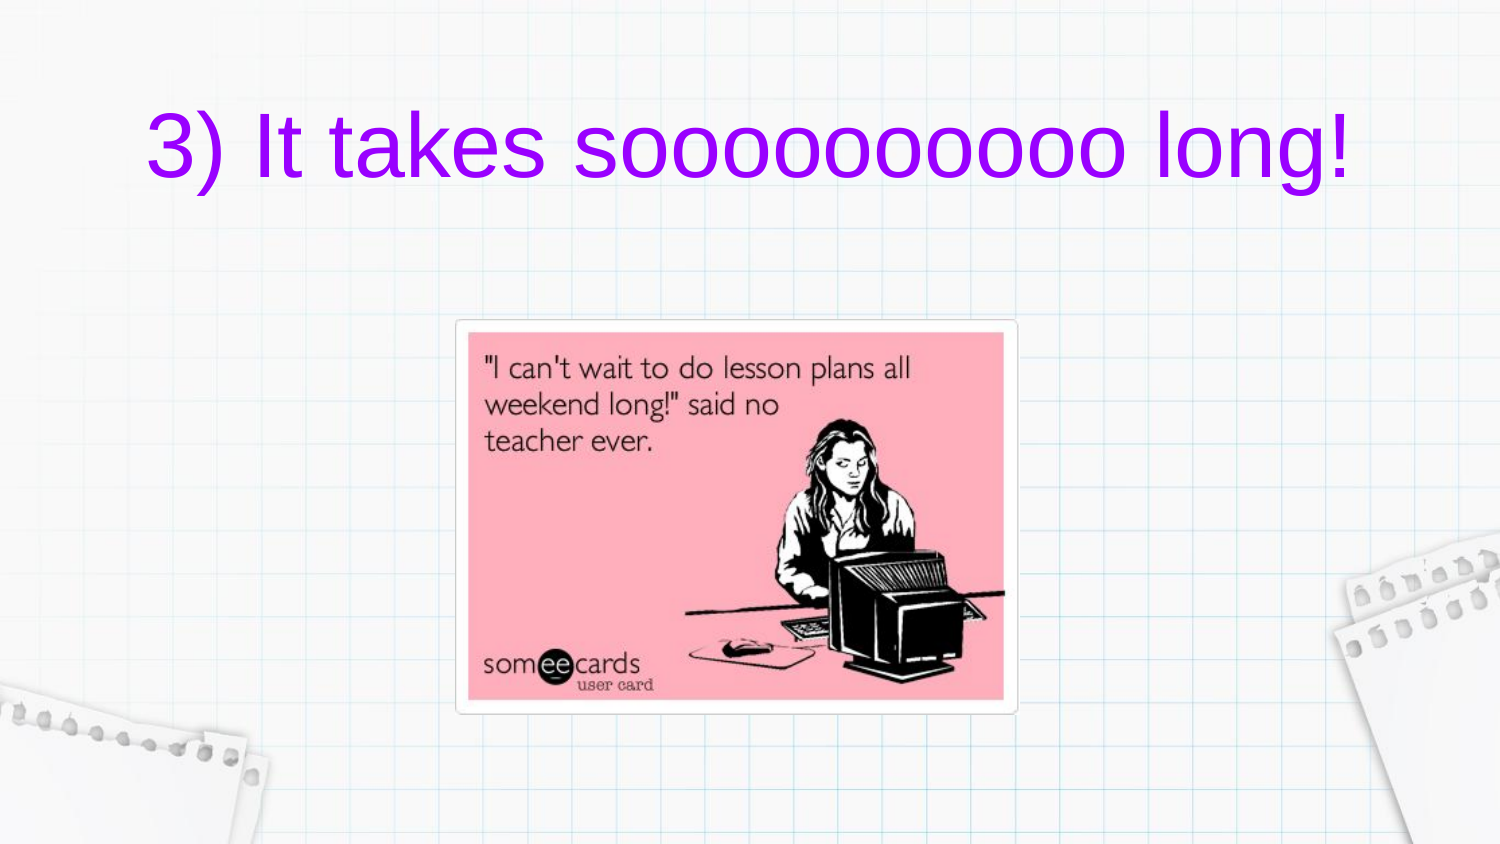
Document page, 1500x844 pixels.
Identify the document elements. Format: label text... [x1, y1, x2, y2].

picture [0, 0, 1500, 844]
title 3) It takes soooooooooo long! [51, 50, 1449, 211]
